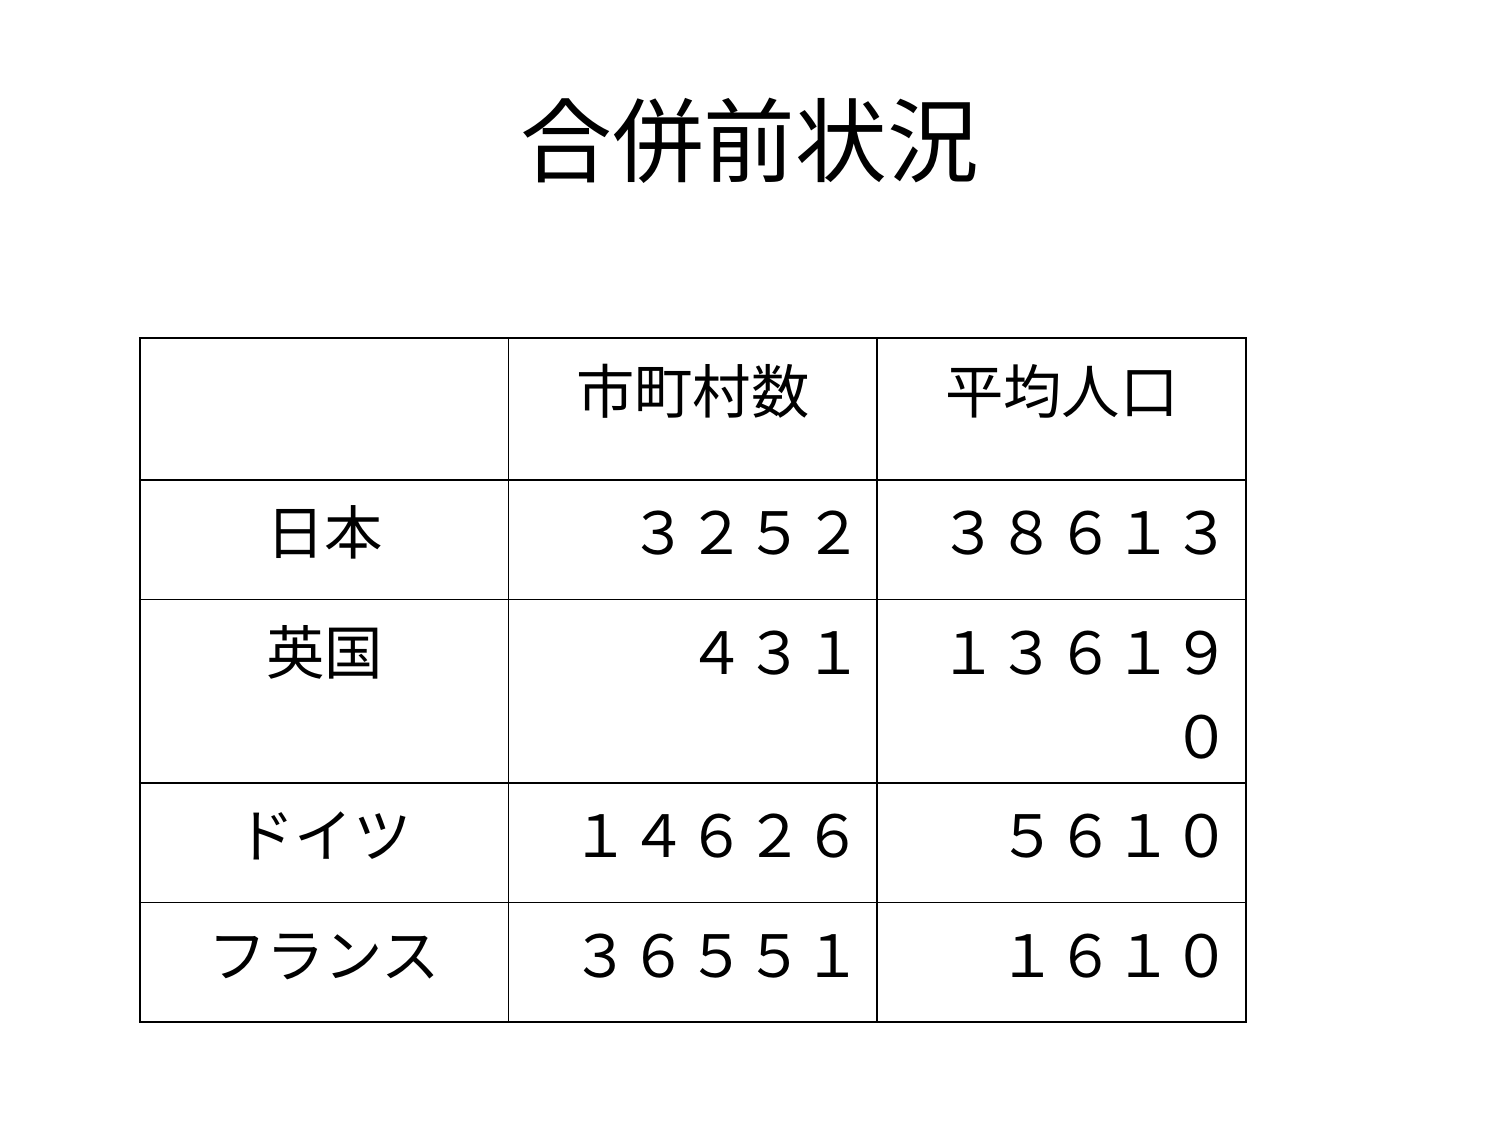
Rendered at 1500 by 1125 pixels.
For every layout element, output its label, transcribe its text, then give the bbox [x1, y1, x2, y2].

title 合併前状況 [75, 45, 1425, 233]
table_cell フランス [141, 903, 508, 1021]
table_header 平均人口 [878, 339, 1245, 479]
table_cell 英国 [141, 600, 508, 782]
table_cell １４６２６ [509, 784, 876, 902]
table_cell ５６１０ [878, 784, 1245, 902]
table_cell ３２５２ [509, 481, 876, 599]
table_header 市町村数 [509, 339, 876, 479]
table_cell 日本 [141, 481, 508, 599]
table_cell ３８６１３ [878, 481, 1245, 599]
table_cell １６１０ [878, 903, 1245, 1021]
table_cell １３６１９０ [878, 600, 1245, 782]
table_cell ４３１ [509, 600, 876, 782]
table_cell ３６５５１ [509, 903, 876, 1021]
table_cell ドイツ [141, 784, 508, 902]
table_header [141, 339, 508, 479]
